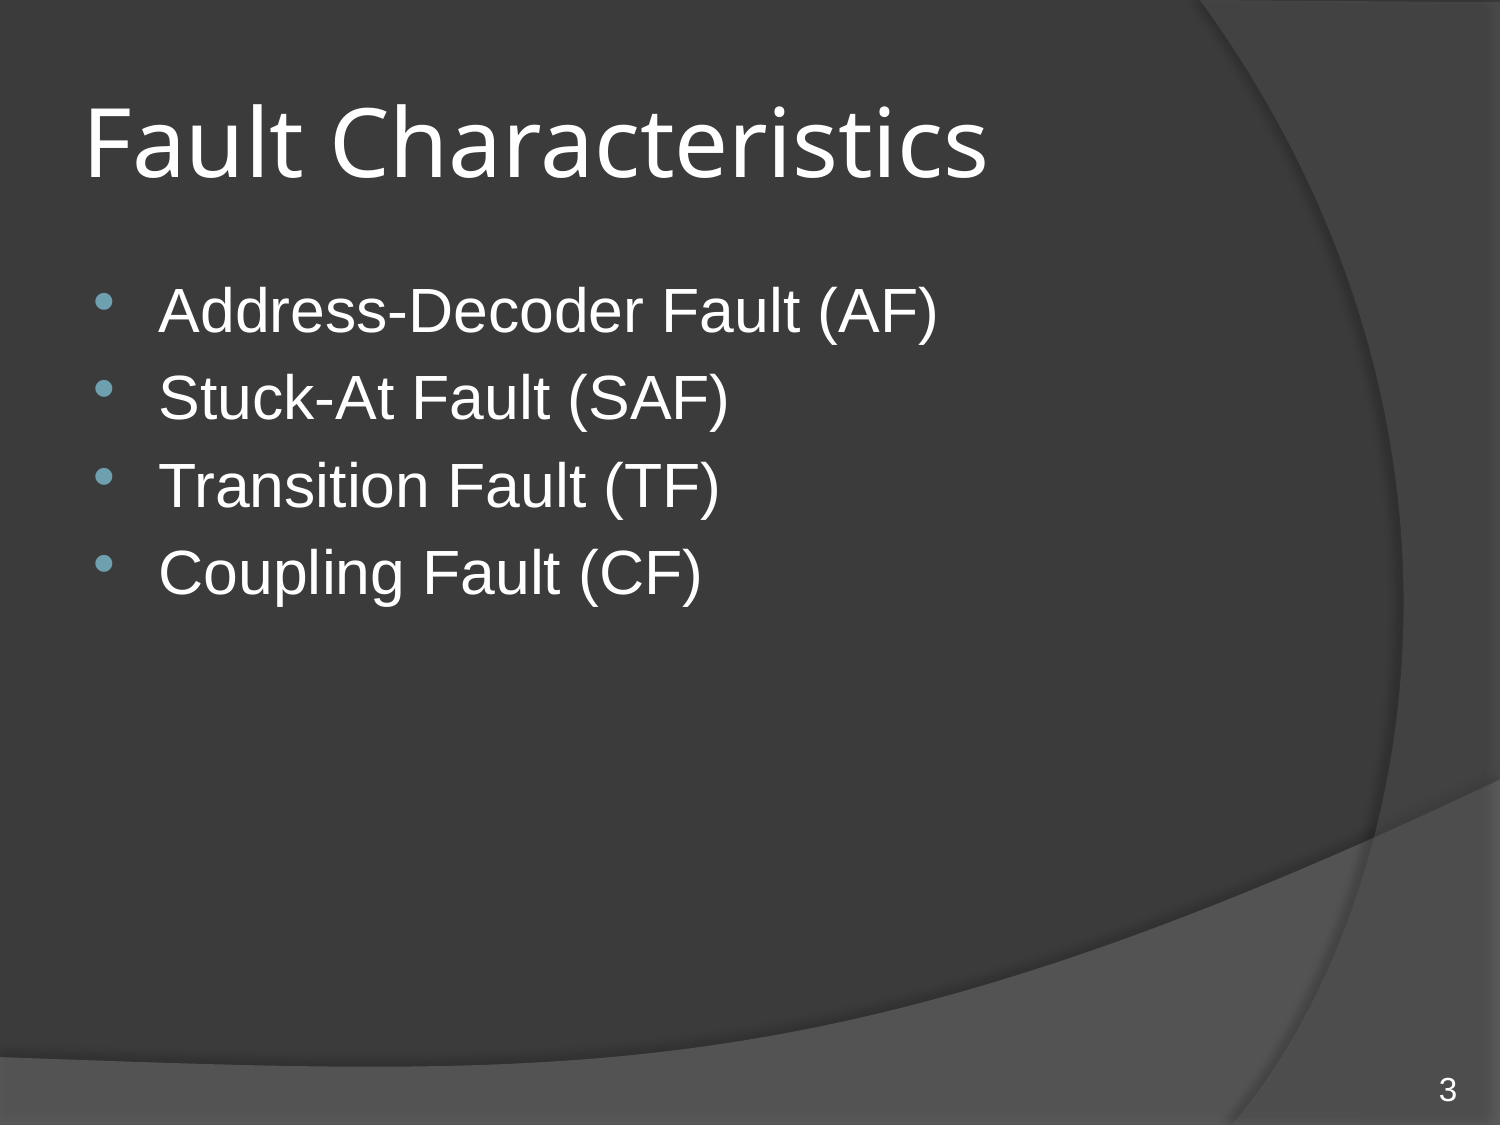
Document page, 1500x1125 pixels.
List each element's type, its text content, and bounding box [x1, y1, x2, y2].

text_box 3 [1332, 1048, 1458, 1109]
title Fault Characteristics [75, 45, 1300, 233]
list Address-Decoder Fault (AF) Stuck-At Fault (SAF) Transition Fault (TF) Coupling Fault (CF) [75, 262, 1300, 1005]
